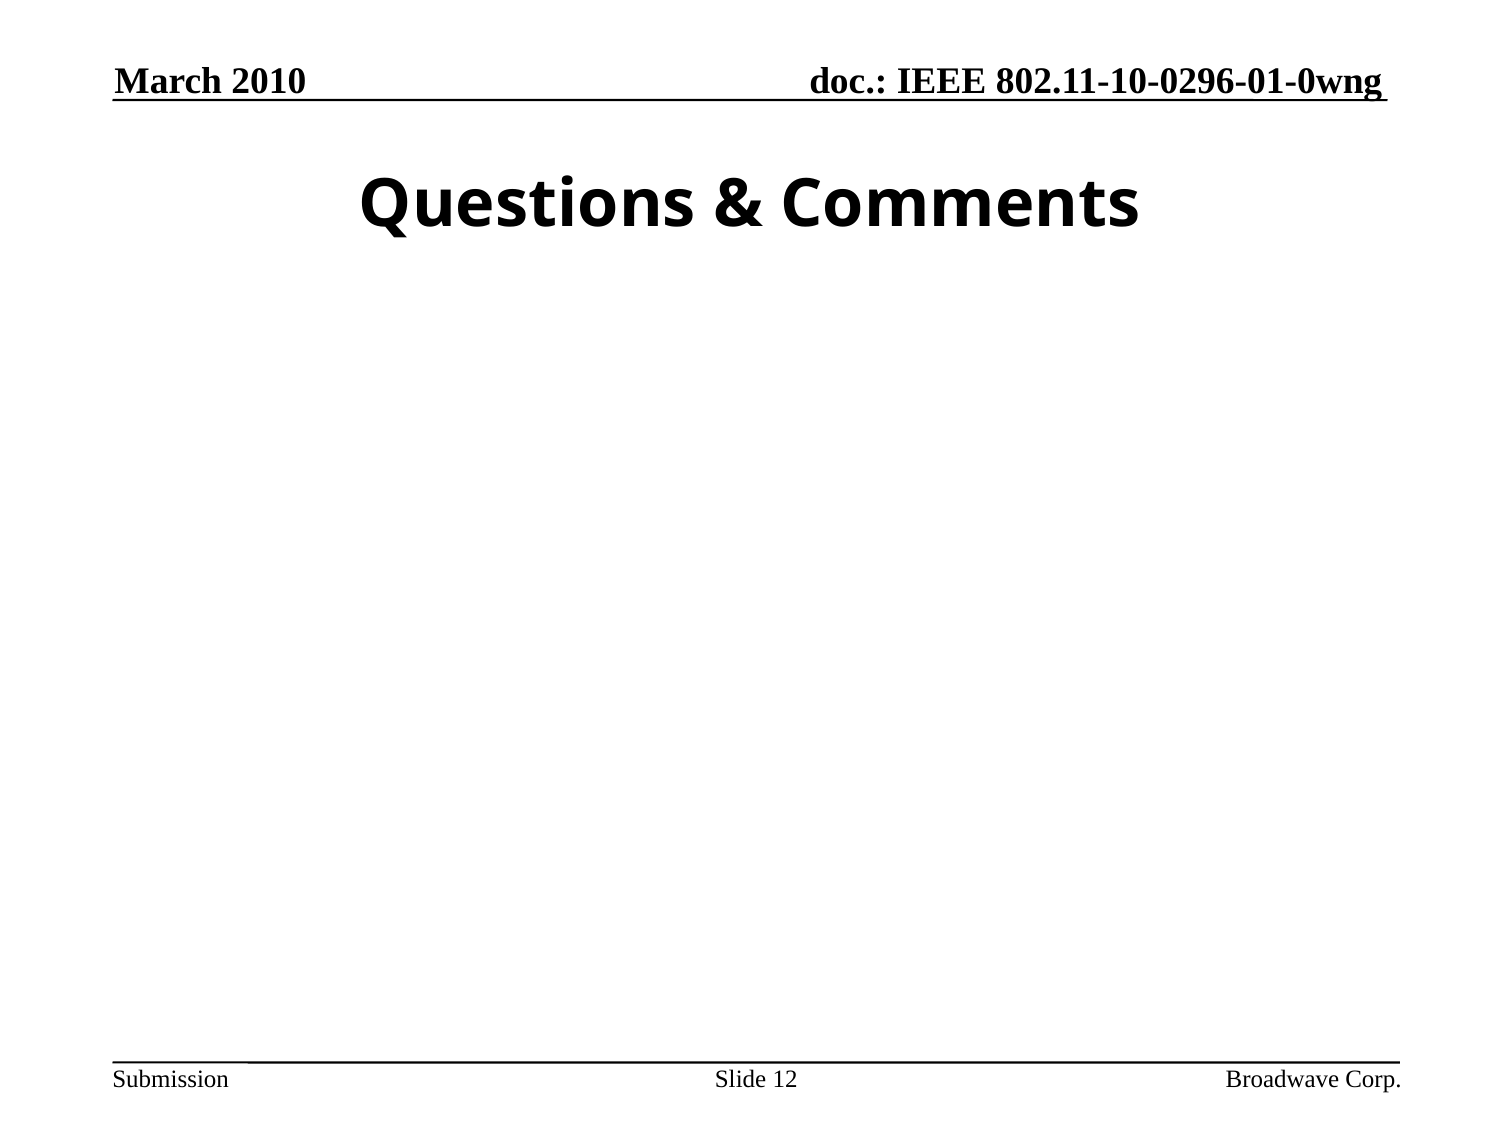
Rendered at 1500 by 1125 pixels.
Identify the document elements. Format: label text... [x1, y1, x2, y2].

title Questions & Comments [112, 112, 1388, 288]
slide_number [114, 54, 309, 101]
slide_number Slide 12 [706, 1061, 806, 1093]
footer Broadwave Corp. [1216, 1061, 1402, 1093]
